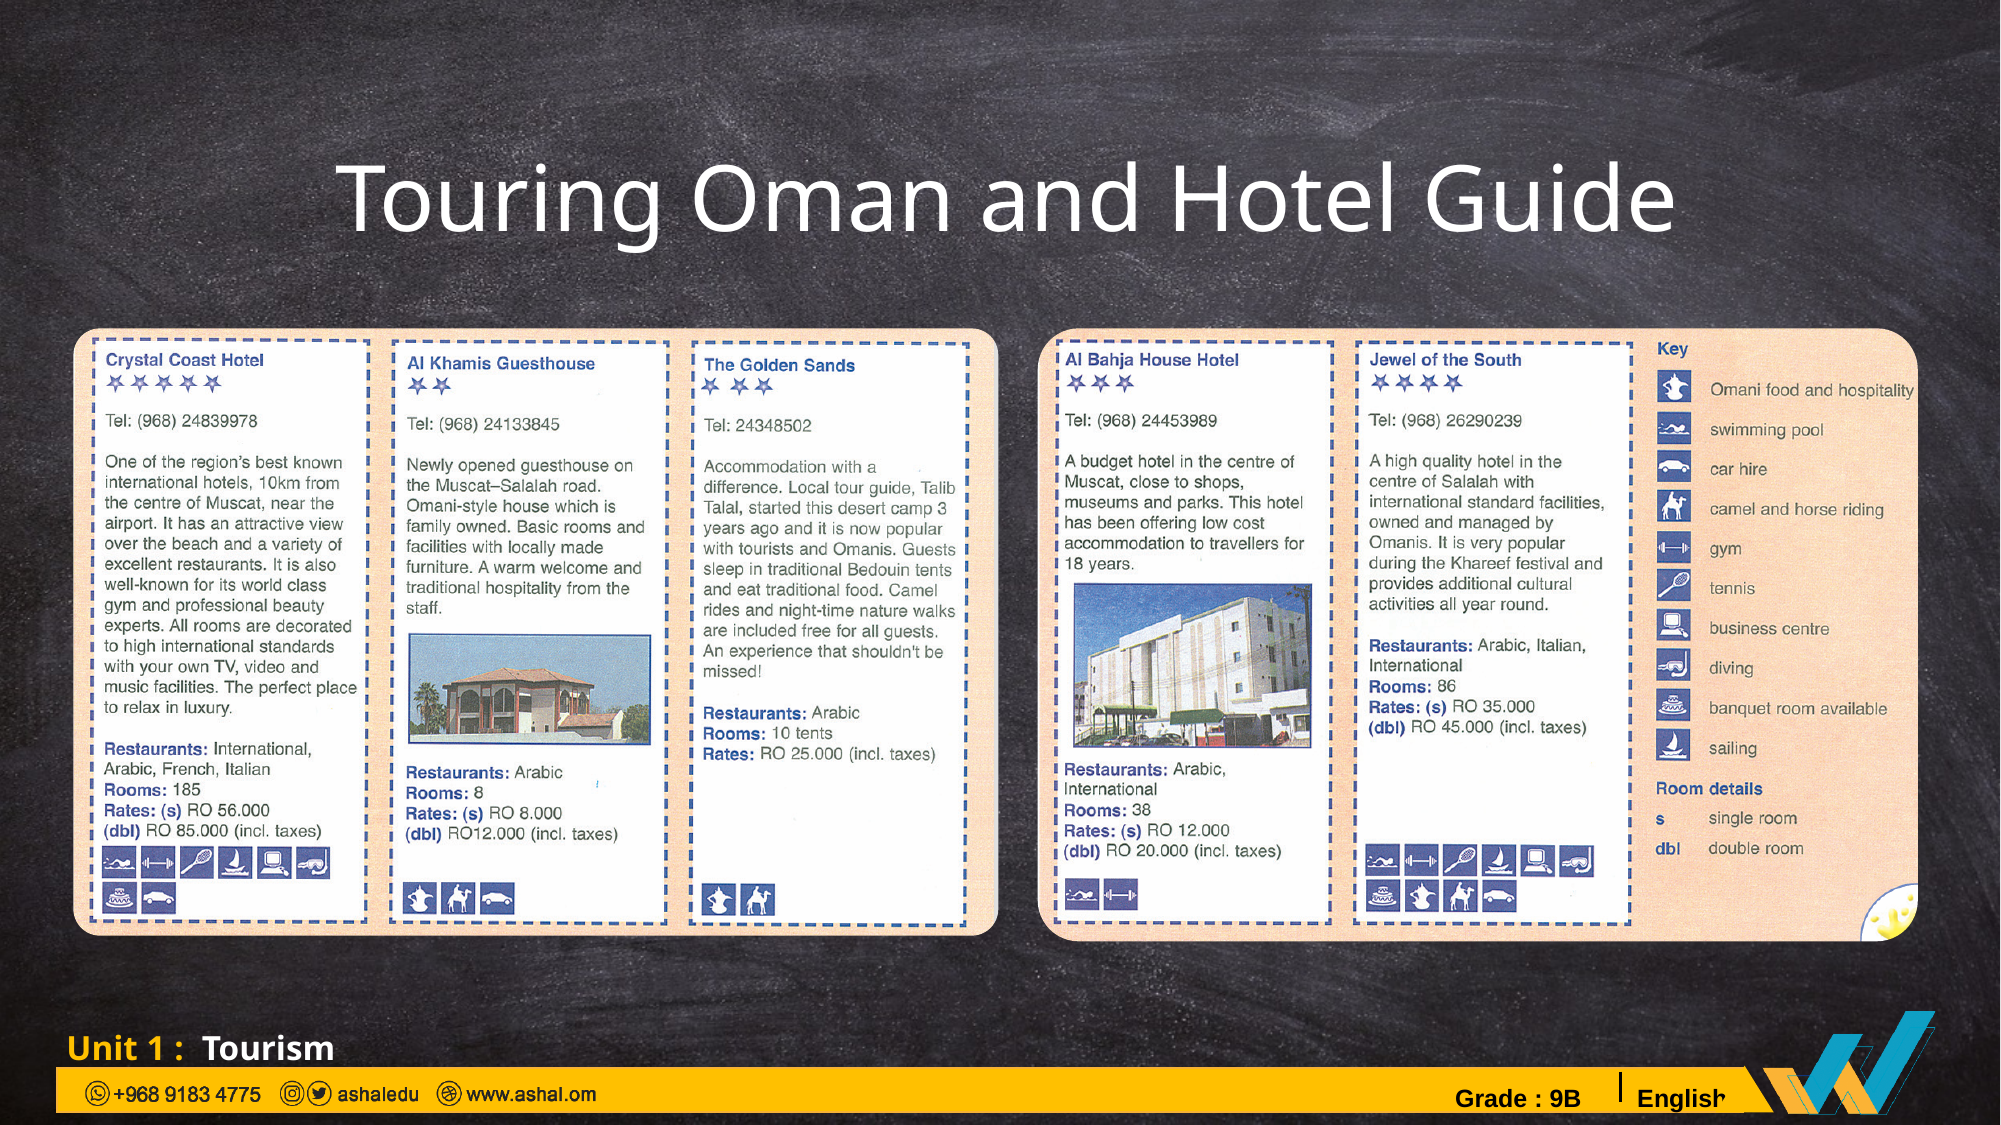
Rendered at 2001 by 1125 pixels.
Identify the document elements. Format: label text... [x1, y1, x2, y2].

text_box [51, 1000, 1944, 1125]
text_box Touring Oman and Hotel Guide [312, 132, 1702, 258]
picture [0, 0, 2001, 1125]
